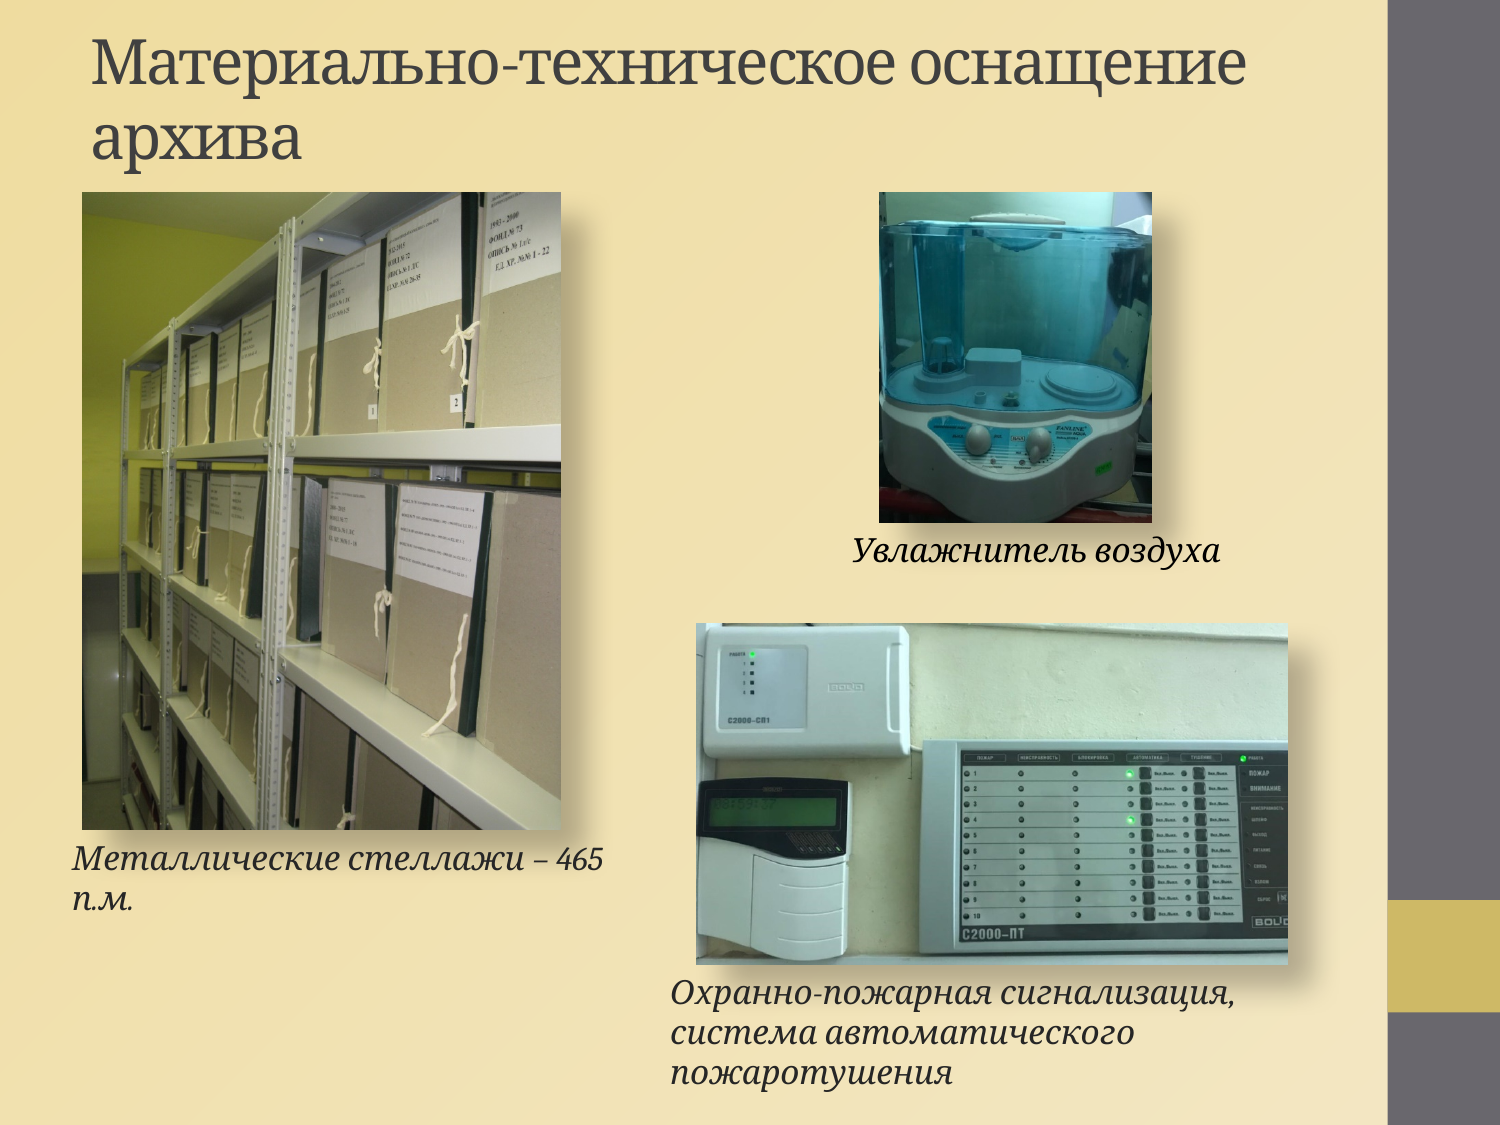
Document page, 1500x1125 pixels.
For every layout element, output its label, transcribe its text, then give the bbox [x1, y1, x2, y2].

text_box Охранно-пожарная сигнализация, система автоматического пожаротушения [655, 964, 1367, 1099]
title Материально-техническое оснащение архива [75, 45, 1325, 149]
picture [696, 623, 1288, 965]
picture [879, 191, 1152, 523]
text_box Металлические стеллажи – 465 п.м. [57, 829, 636, 925]
picture [82, 191, 562, 831]
text_box Увлажнитель воздуха [836, 522, 1262, 577]
